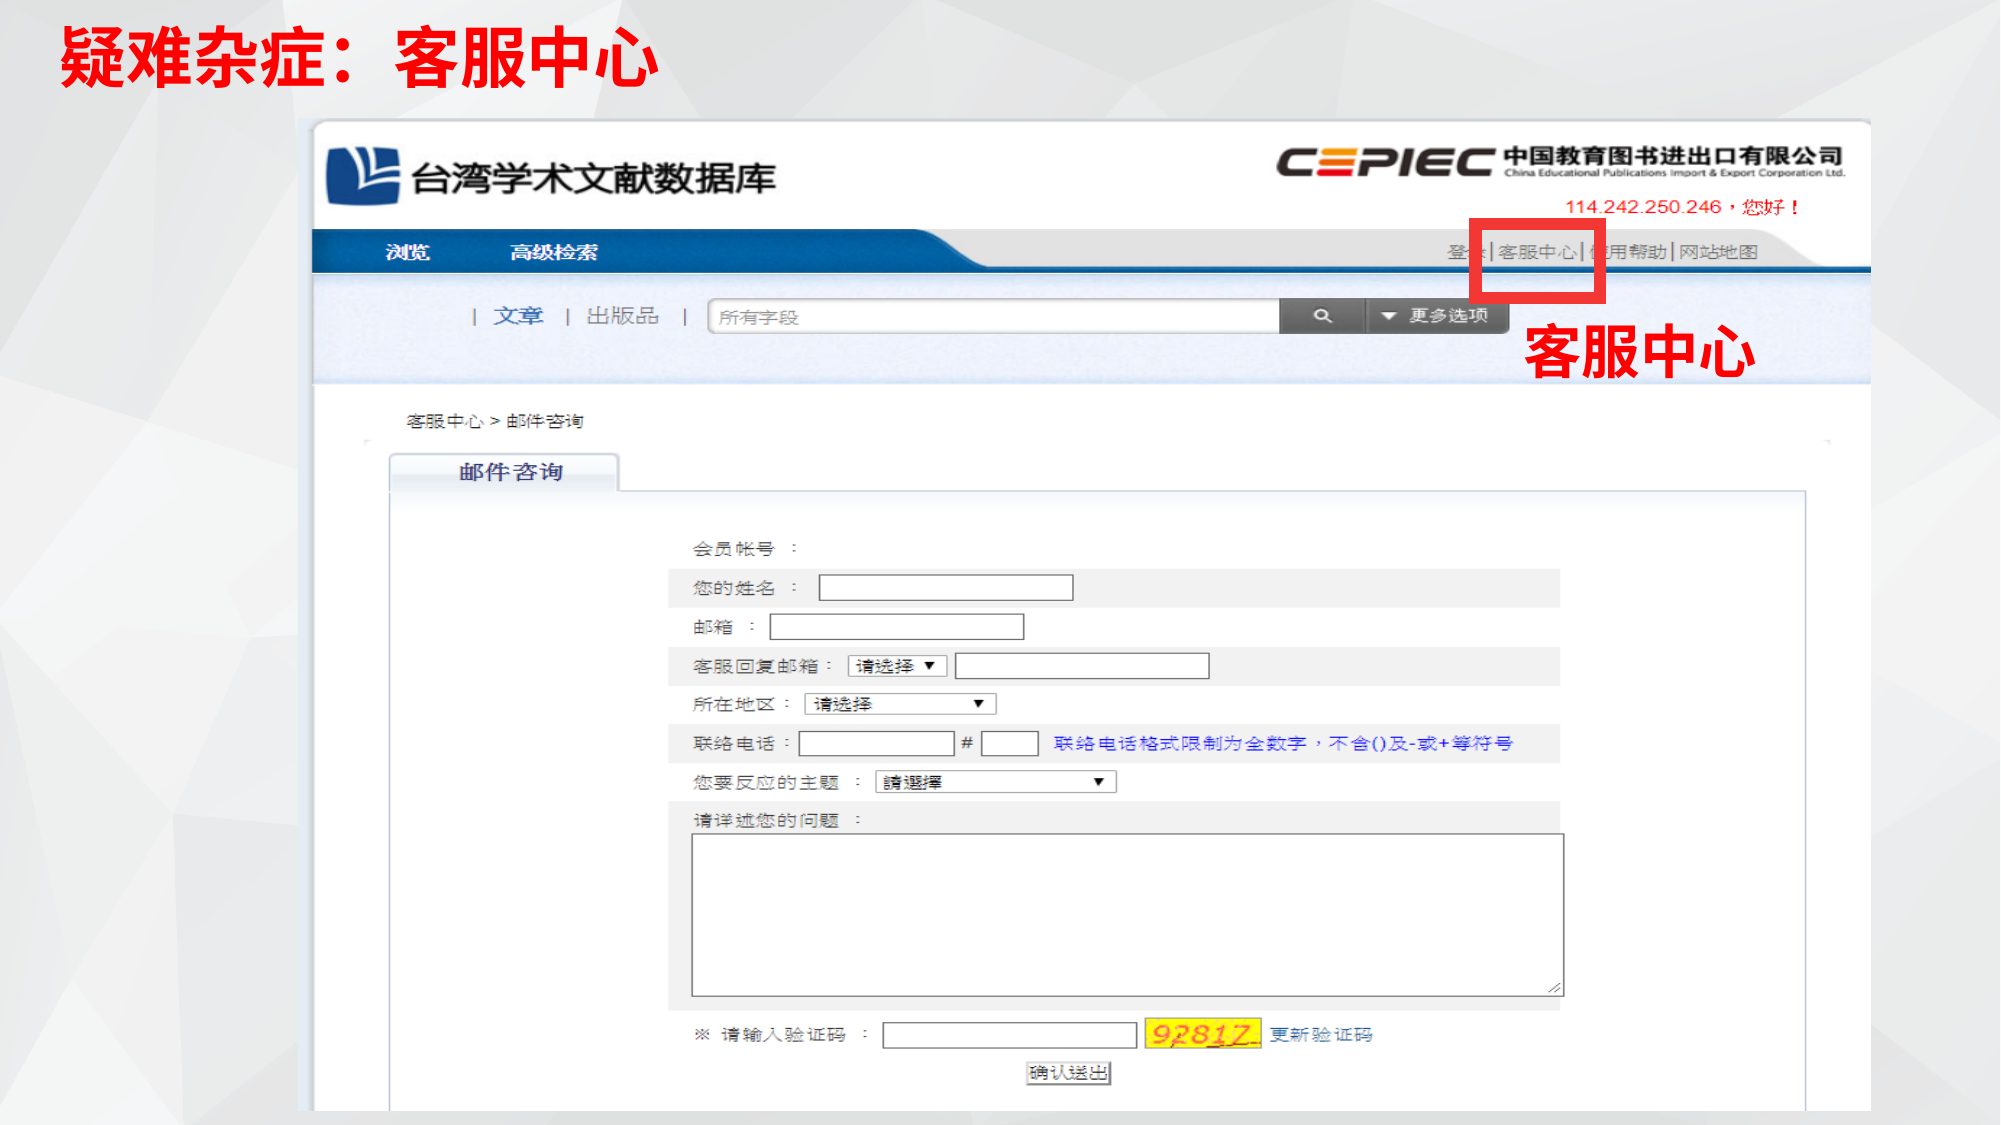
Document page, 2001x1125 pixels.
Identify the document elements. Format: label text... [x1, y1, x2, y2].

picture [0, 0, 2001, 1125]
text_box 疑难杂症：客服中心 [45, 40, 921, 101]
